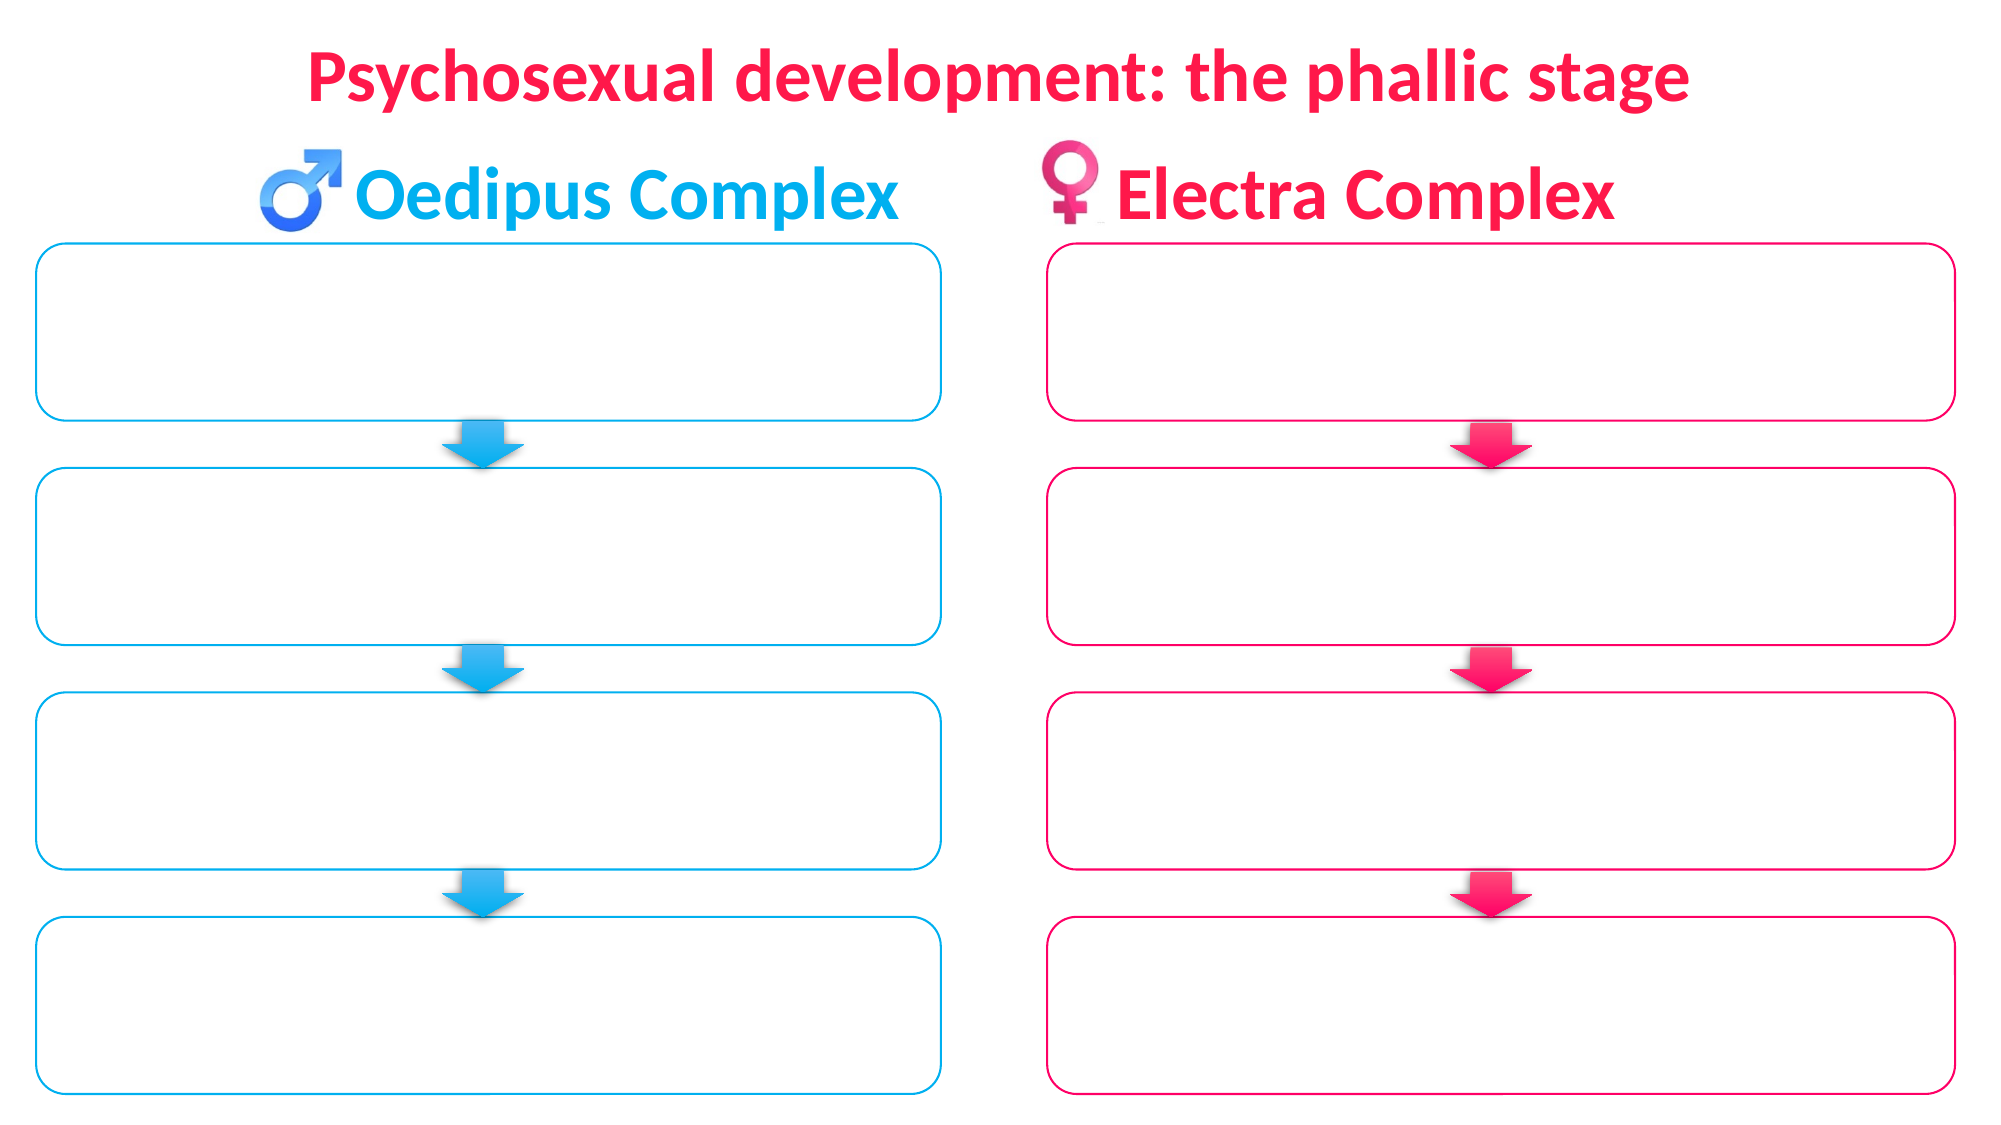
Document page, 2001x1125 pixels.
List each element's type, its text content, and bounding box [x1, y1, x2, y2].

text_box Electra Complex [1101, 137, 1632, 243]
picture [1034, 137, 1105, 227]
text_box Oedipus Complex [340, 137, 916, 243]
text_box [1449, 647, 1533, 693]
text_box [1046, 242, 1957, 422]
text_box [1046, 915, 1957, 1096]
text_box [1449, 871, 1533, 917]
text_box [441, 869, 525, 917]
text_box [1046, 466, 1957, 647]
text_box [1046, 691, 1957, 871]
picture [255, 146, 344, 235]
text_box [1449, 422, 1533, 468]
text_box [441, 645, 525, 693]
text_box [35, 466, 942, 647]
text_box [35, 915, 942, 1096]
text_box Psychosexual development: the phallic stage [249, 19, 1750, 125]
text_box [35, 691, 942, 871]
text_box [441, 420, 525, 468]
text_box [35, 242, 942, 422]
